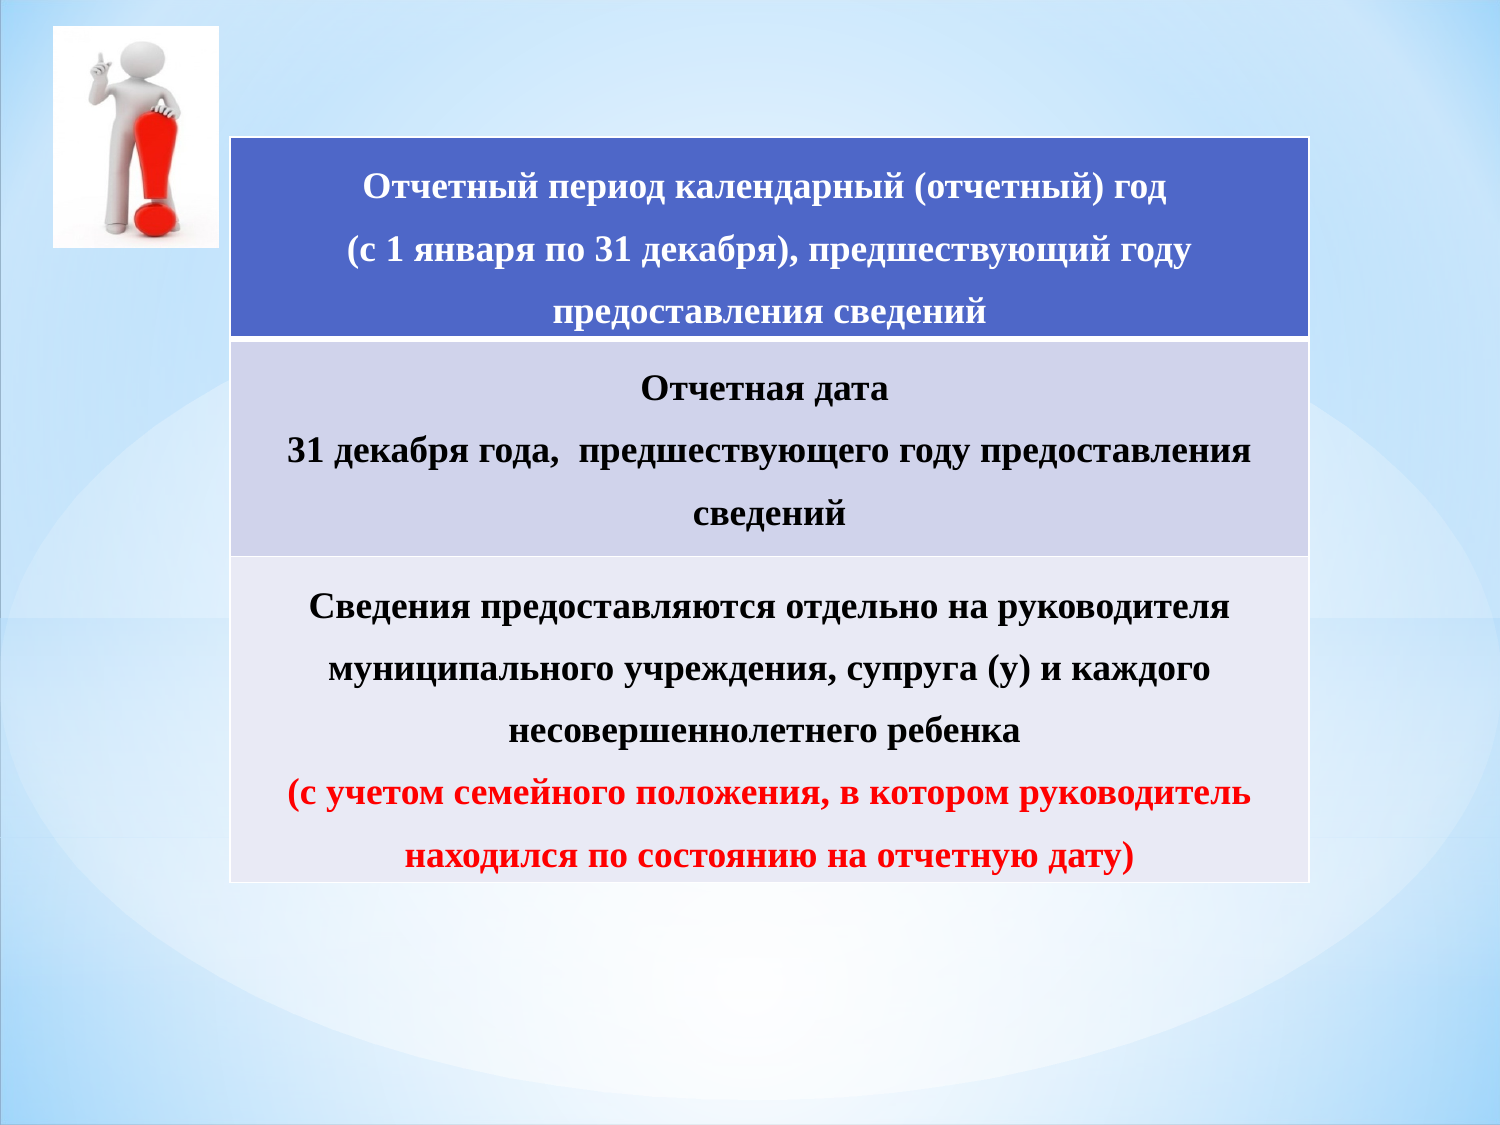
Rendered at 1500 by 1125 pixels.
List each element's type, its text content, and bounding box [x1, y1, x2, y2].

table_cell Отчетная дата 31 декабря года, предшествующего году предоставления сведений [231, 342, 1308, 556]
picture [52, 26, 219, 249]
table_header Отчетный период календарный (отчетный) год (с 1 января по 31 декабря), предшествующий году предоставления сведений [231, 138, 1308, 336]
table_cell Сведения предоставляются отдельно на руководителя муниципального учреждения, супруга (у) и каждого несовершеннолетнего ребенка (с учетом семейного положения, в котором руководитель находился по состоянию на отчетную дату) [231, 557, 1308, 882]
